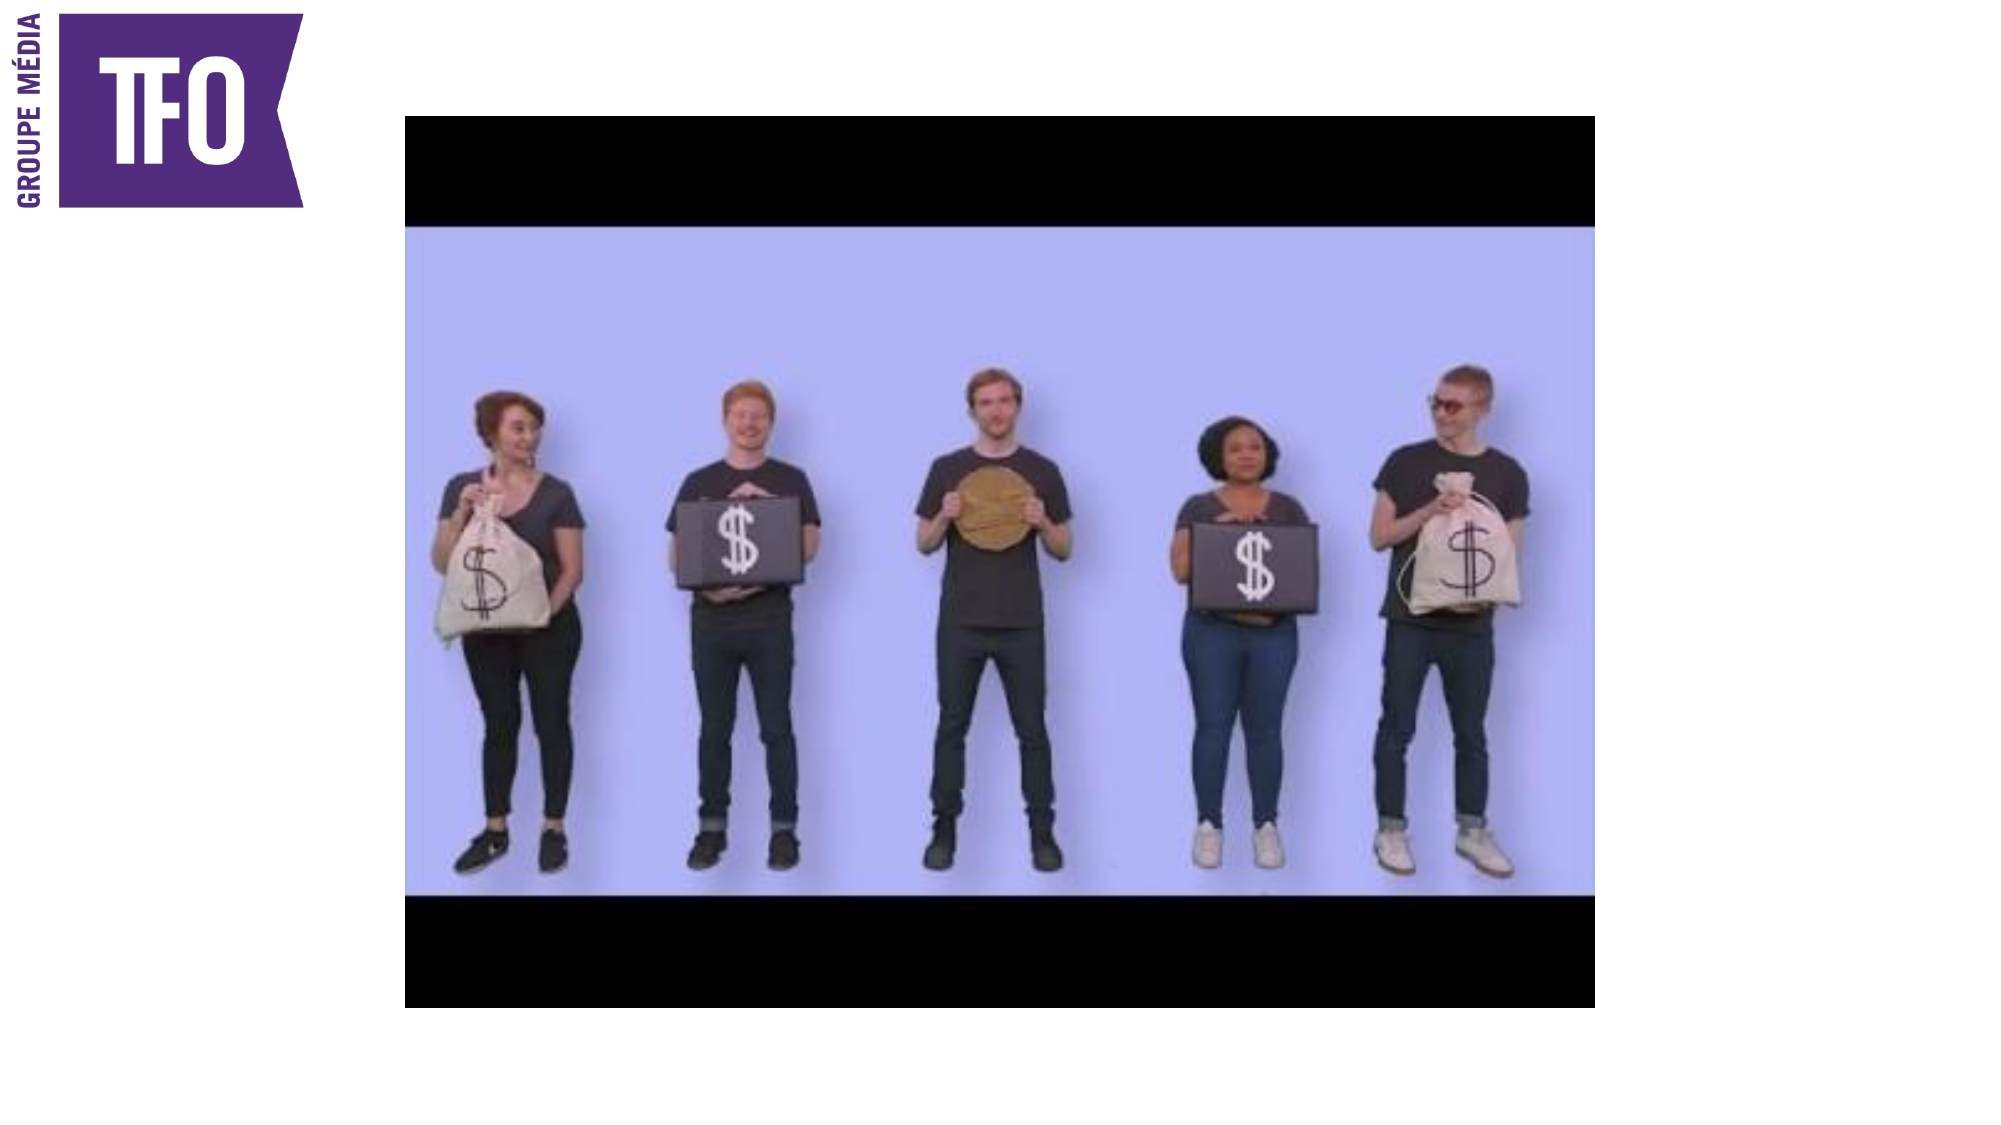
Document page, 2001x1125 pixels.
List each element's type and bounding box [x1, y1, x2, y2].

picture [0, 0, 315, 222]
picture [405, 116, 1595, 1009]
